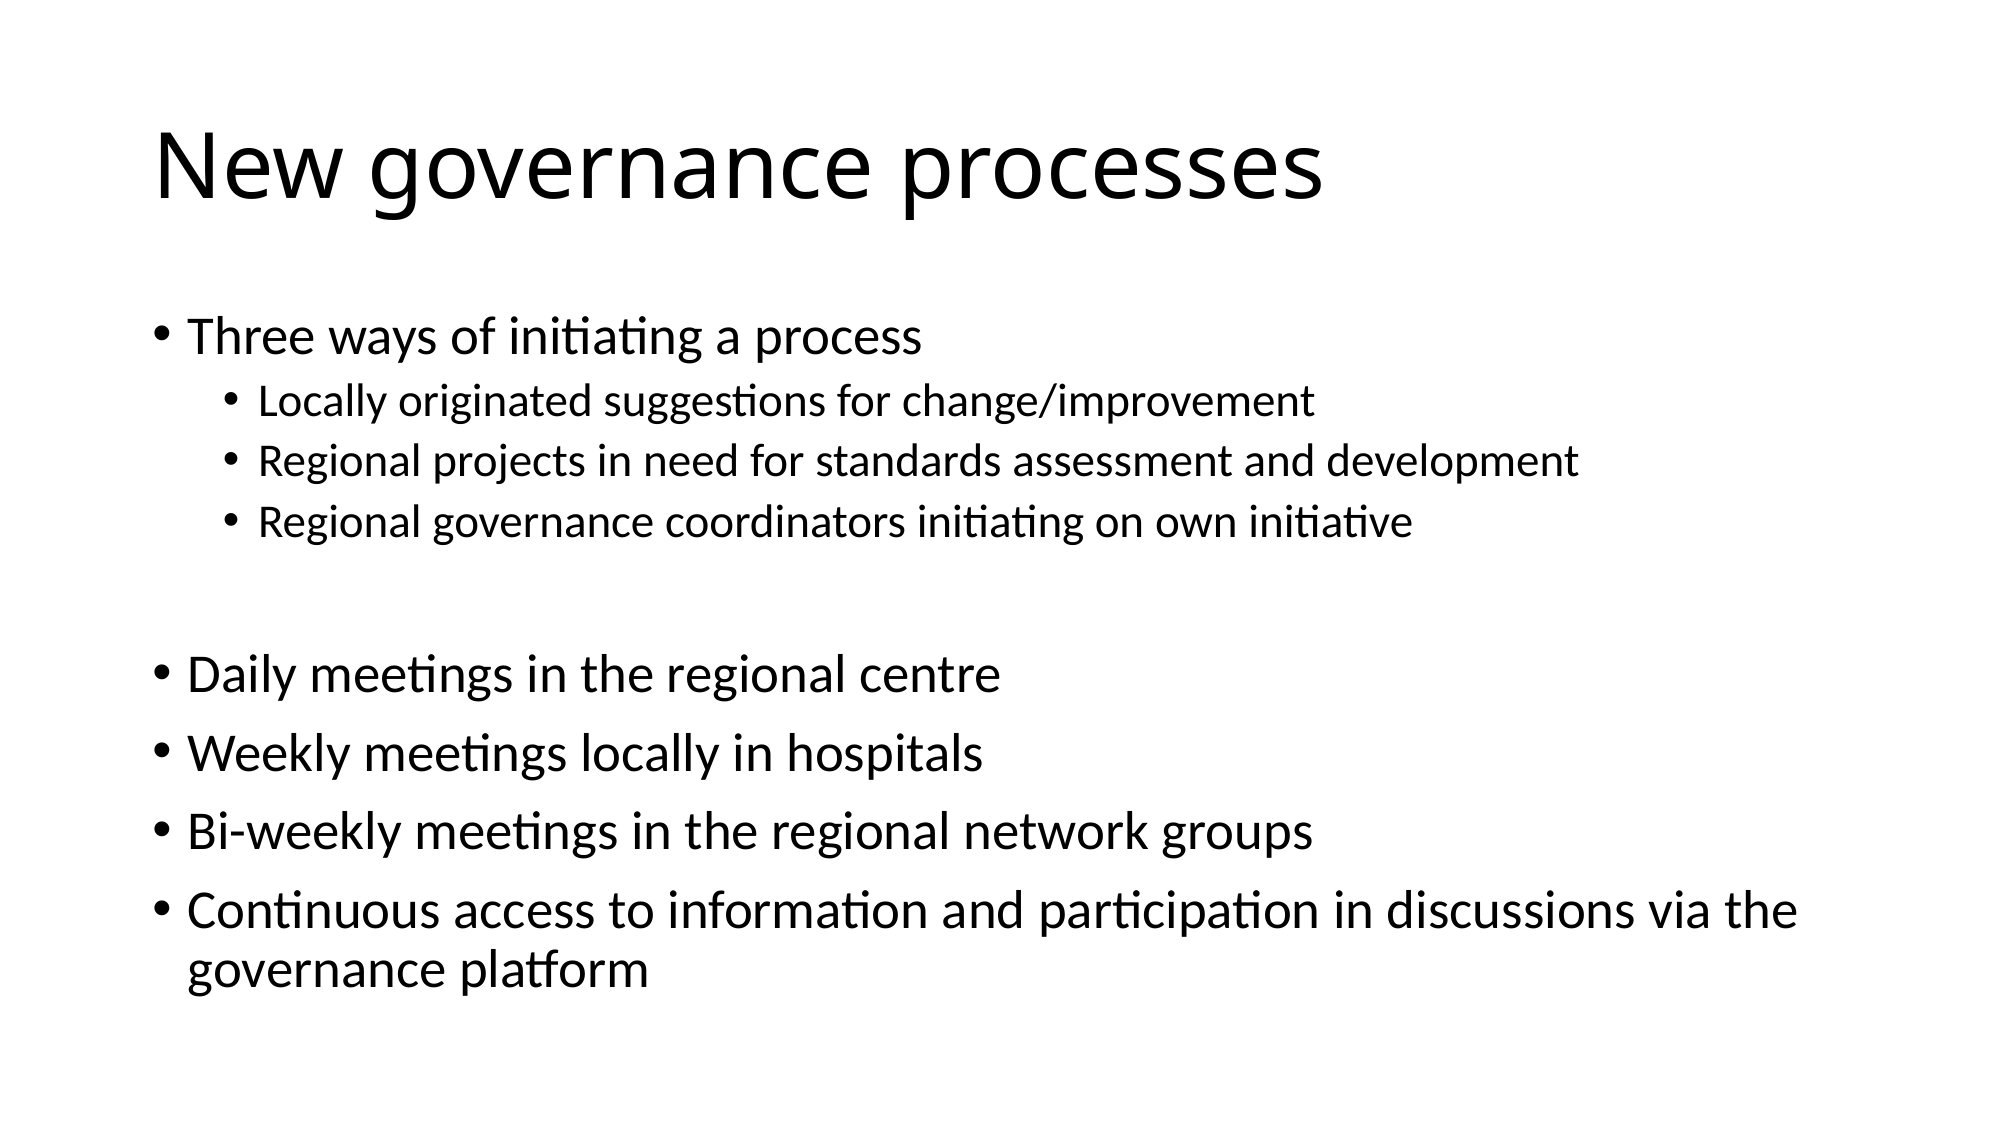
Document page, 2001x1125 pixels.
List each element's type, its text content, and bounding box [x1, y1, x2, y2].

title New governance processes [137, 59, 1863, 278]
list Three ways of initiating a process Locally originated suggestions for change/improvement Regional projects in need for standards assessment and development Regional governance coordinators initiating on own initiative Daily meetings in the regional centre Weekly meetings locally in hospitals Bi-weekly meetings in the regional network groups Continuous access to information and participation in discussions via the governance platform [137, 299, 1863, 1014]
